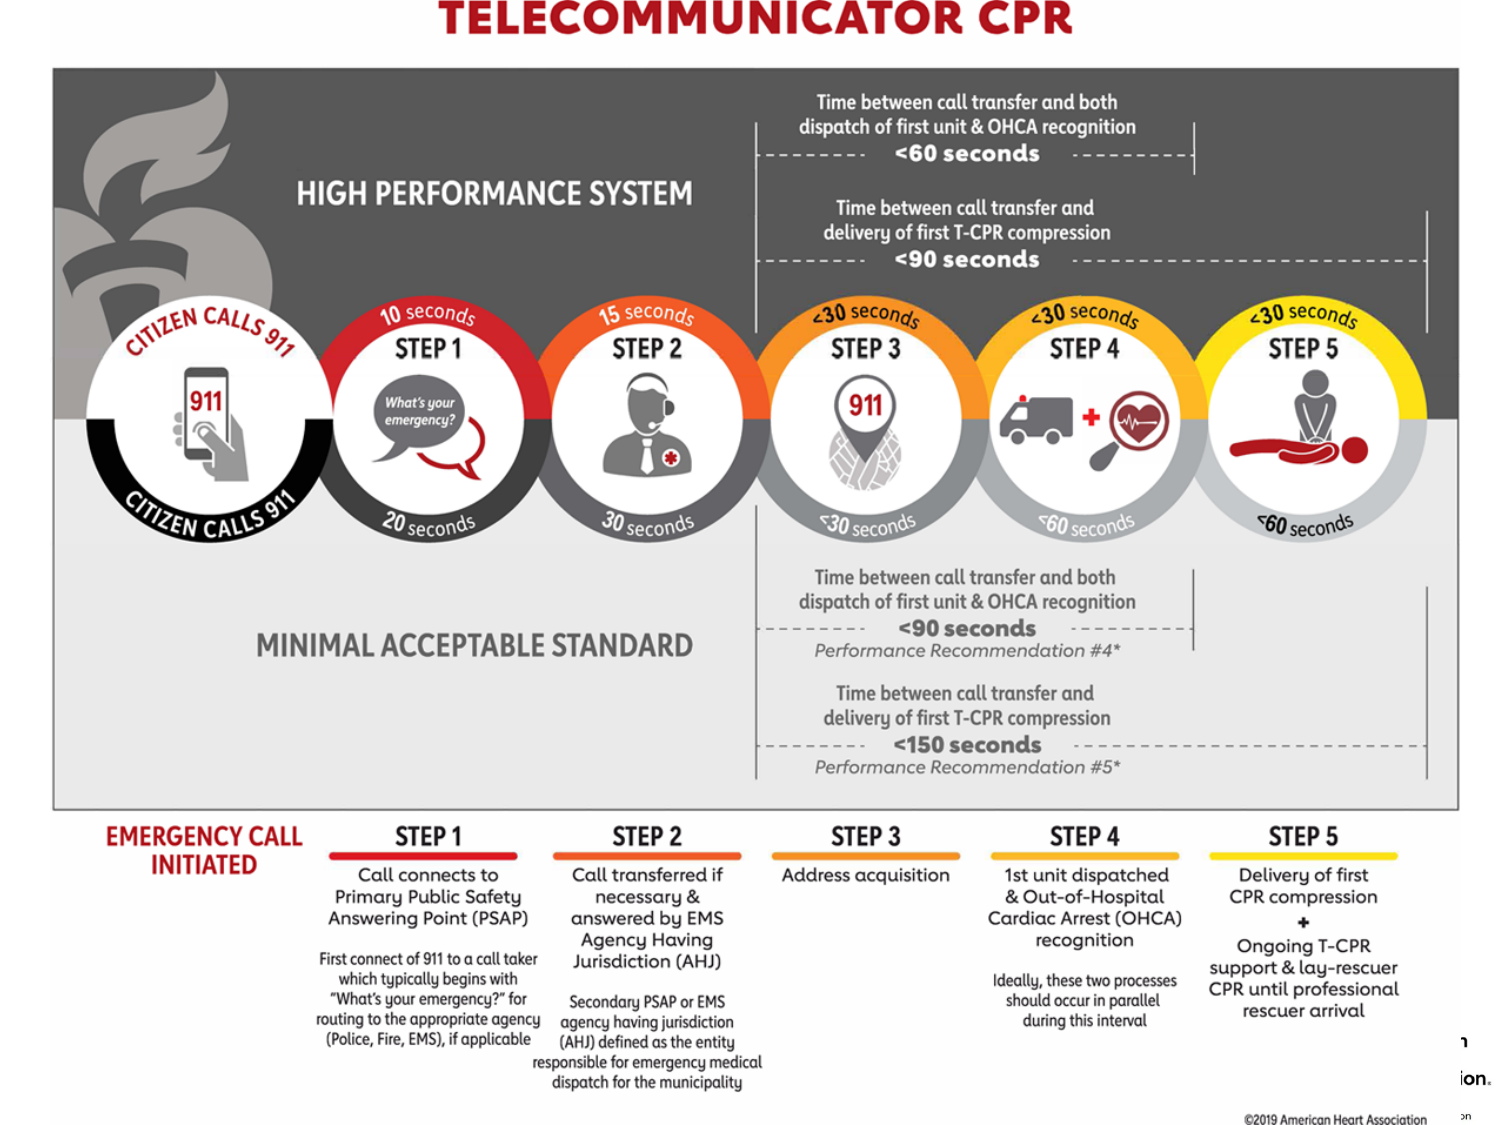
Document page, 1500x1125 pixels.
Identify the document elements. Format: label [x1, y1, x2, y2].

list [49, 0, 1461, 1125]
picture [1461, 974, 1500, 1125]
